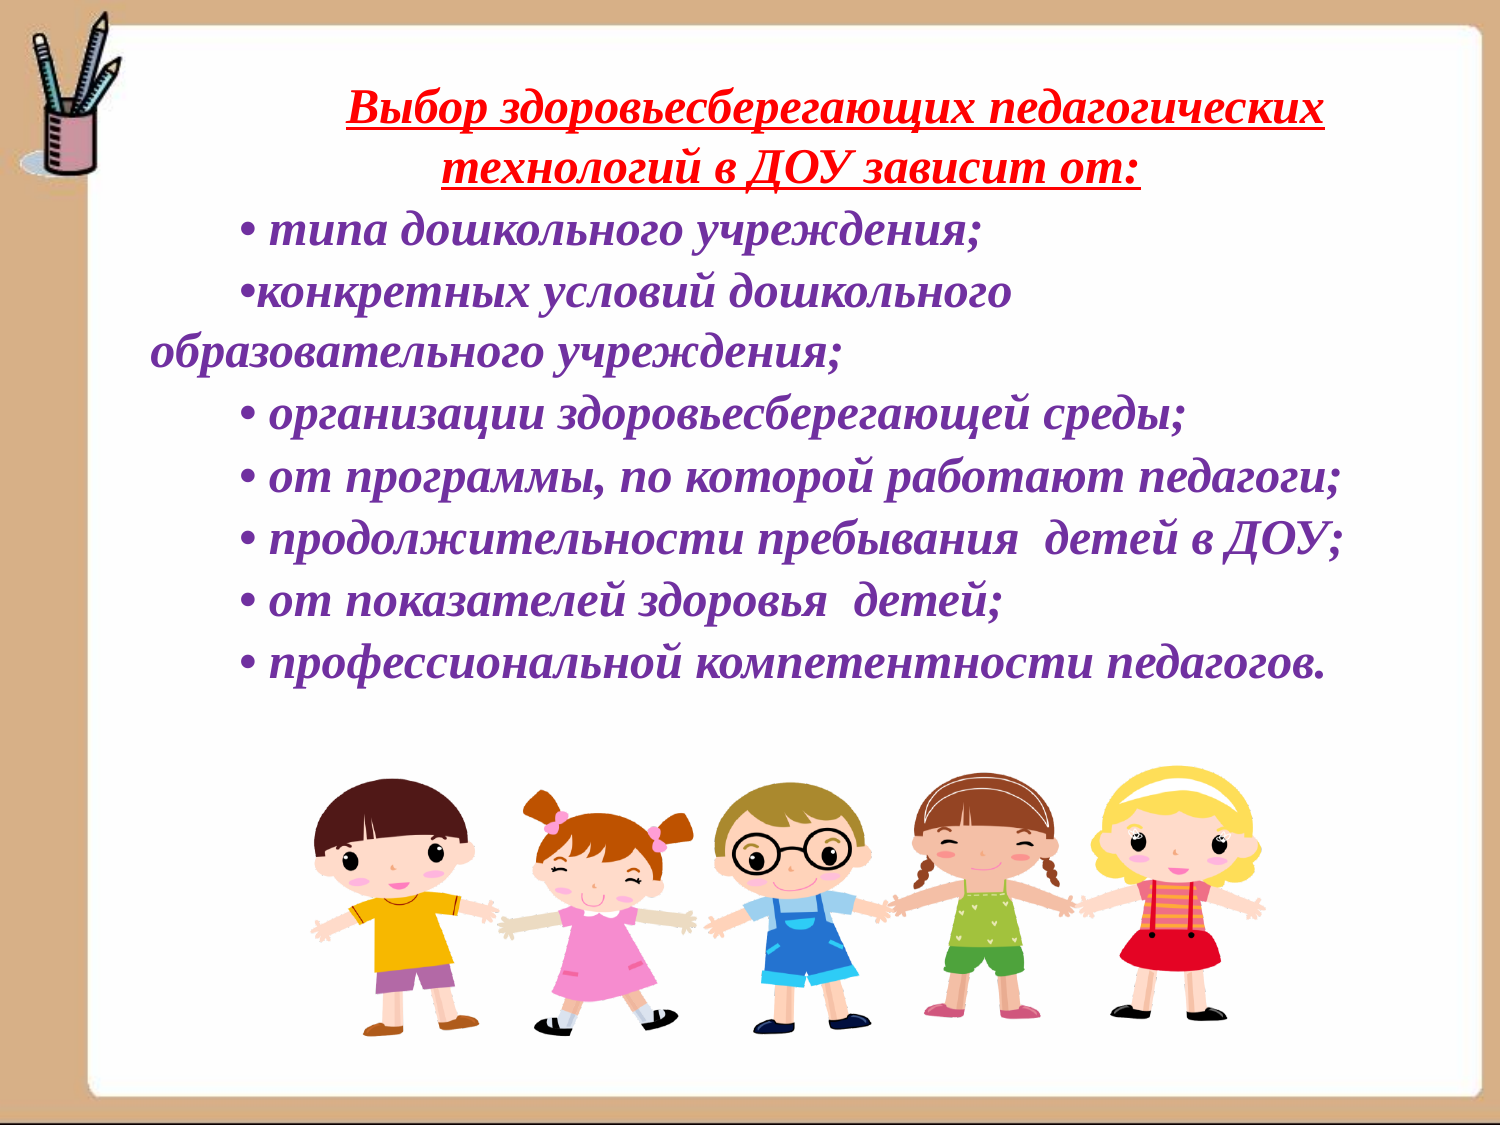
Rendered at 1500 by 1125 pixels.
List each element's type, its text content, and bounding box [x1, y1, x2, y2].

picture [0, 0, 1500, 1125]
text_box Выбор здоровьесберегающих педагогических технологий в ДОУ зависит от: • типа дошкольного учреждения; •конкретных условий дошкольного образовательного учреждения; • организации здоровьесберегающей среды; • от программы, по которой работают педагоги; • продолжительности пребывания детей в ДОУ; • от показателей здоровья детей; • профессиональной компетентности педагогов. [135, 66, 1447, 696]
